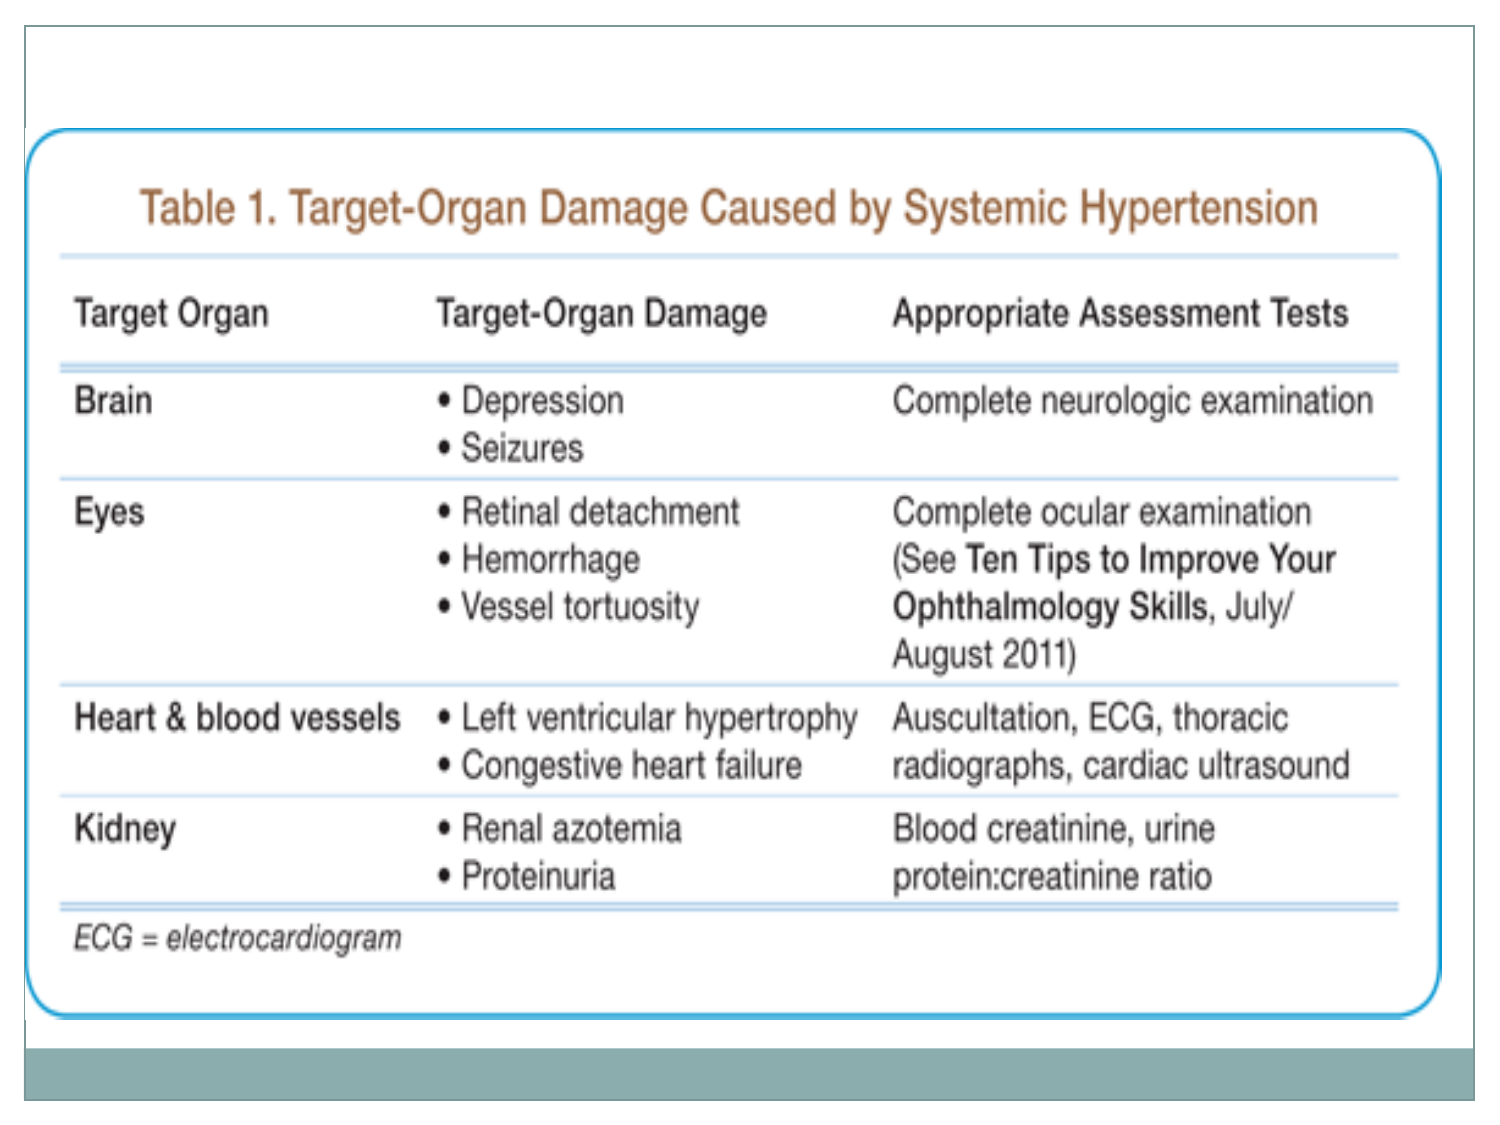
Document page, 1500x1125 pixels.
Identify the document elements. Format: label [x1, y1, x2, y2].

picture [25, 128, 1442, 1020]
